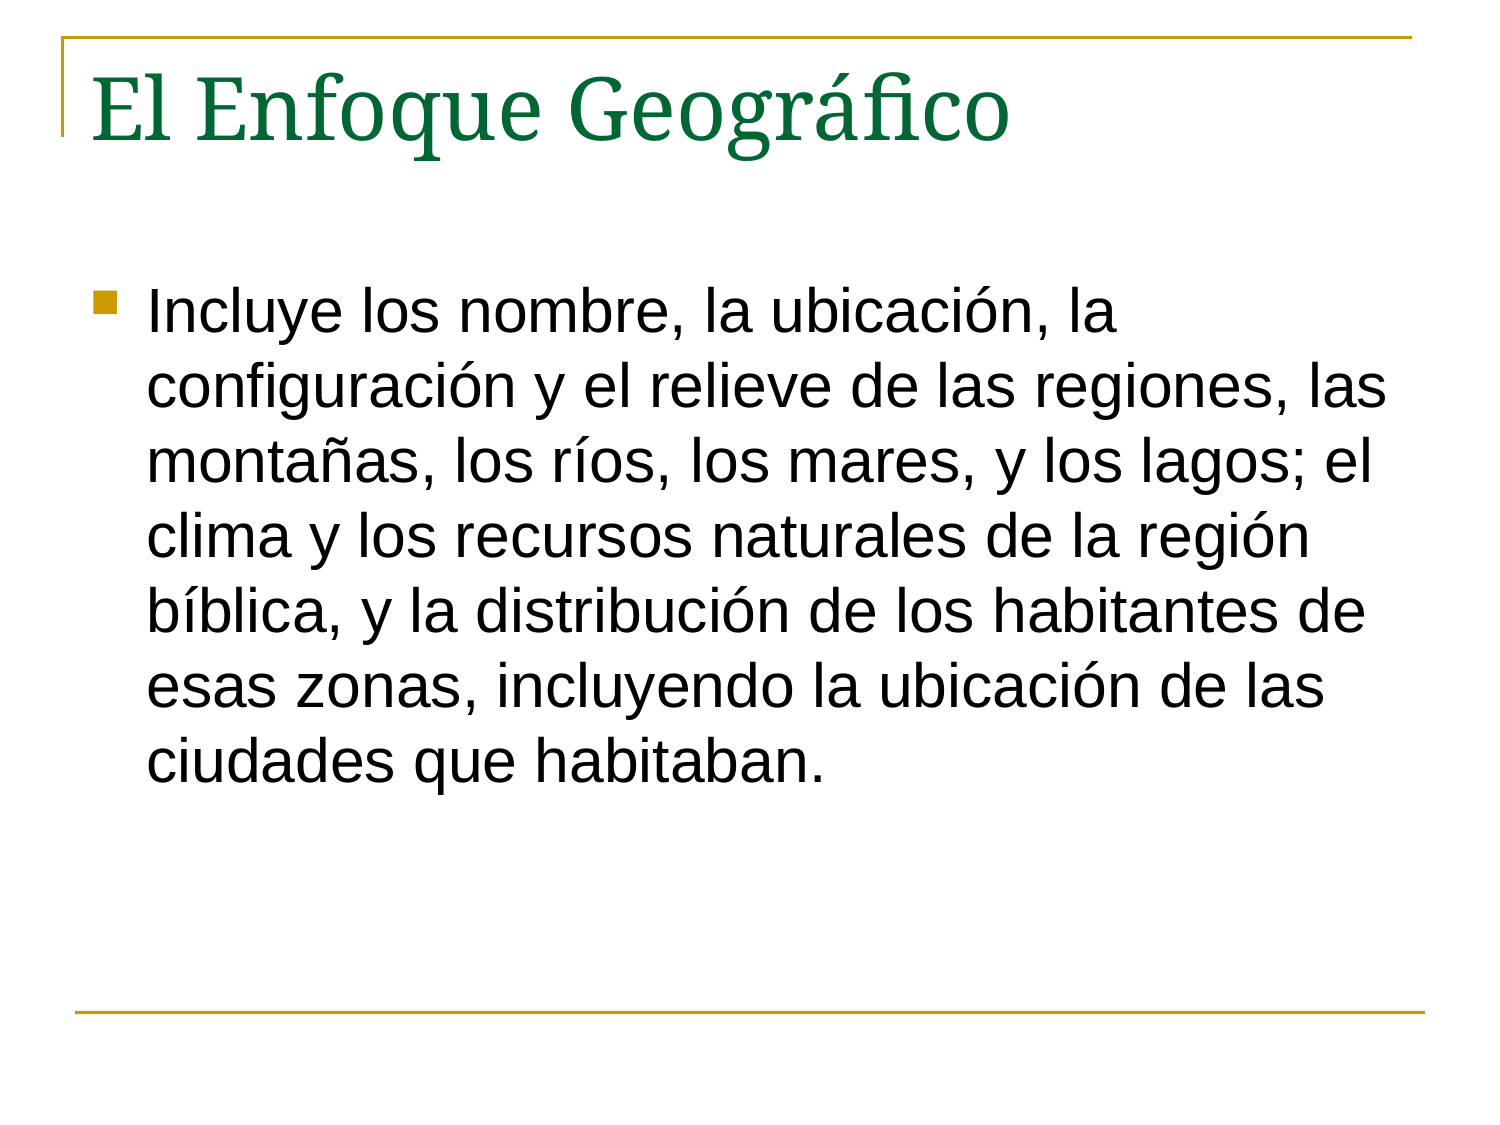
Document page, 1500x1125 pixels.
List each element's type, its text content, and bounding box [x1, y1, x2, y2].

title El Enfoque Geográfico [74, 45, 1426, 233]
list Incluye los nombre, la ubicación, la configuración y el relieve de las regiones, las montañas, los ríos, los mares, y los lagos; el clima y los recursos naturales de la región bíblica, y la distribución de los habitantes de esas zonas, incluyendo la ubicación de las ciudades que habitaban. [74, 262, 1426, 1006]
